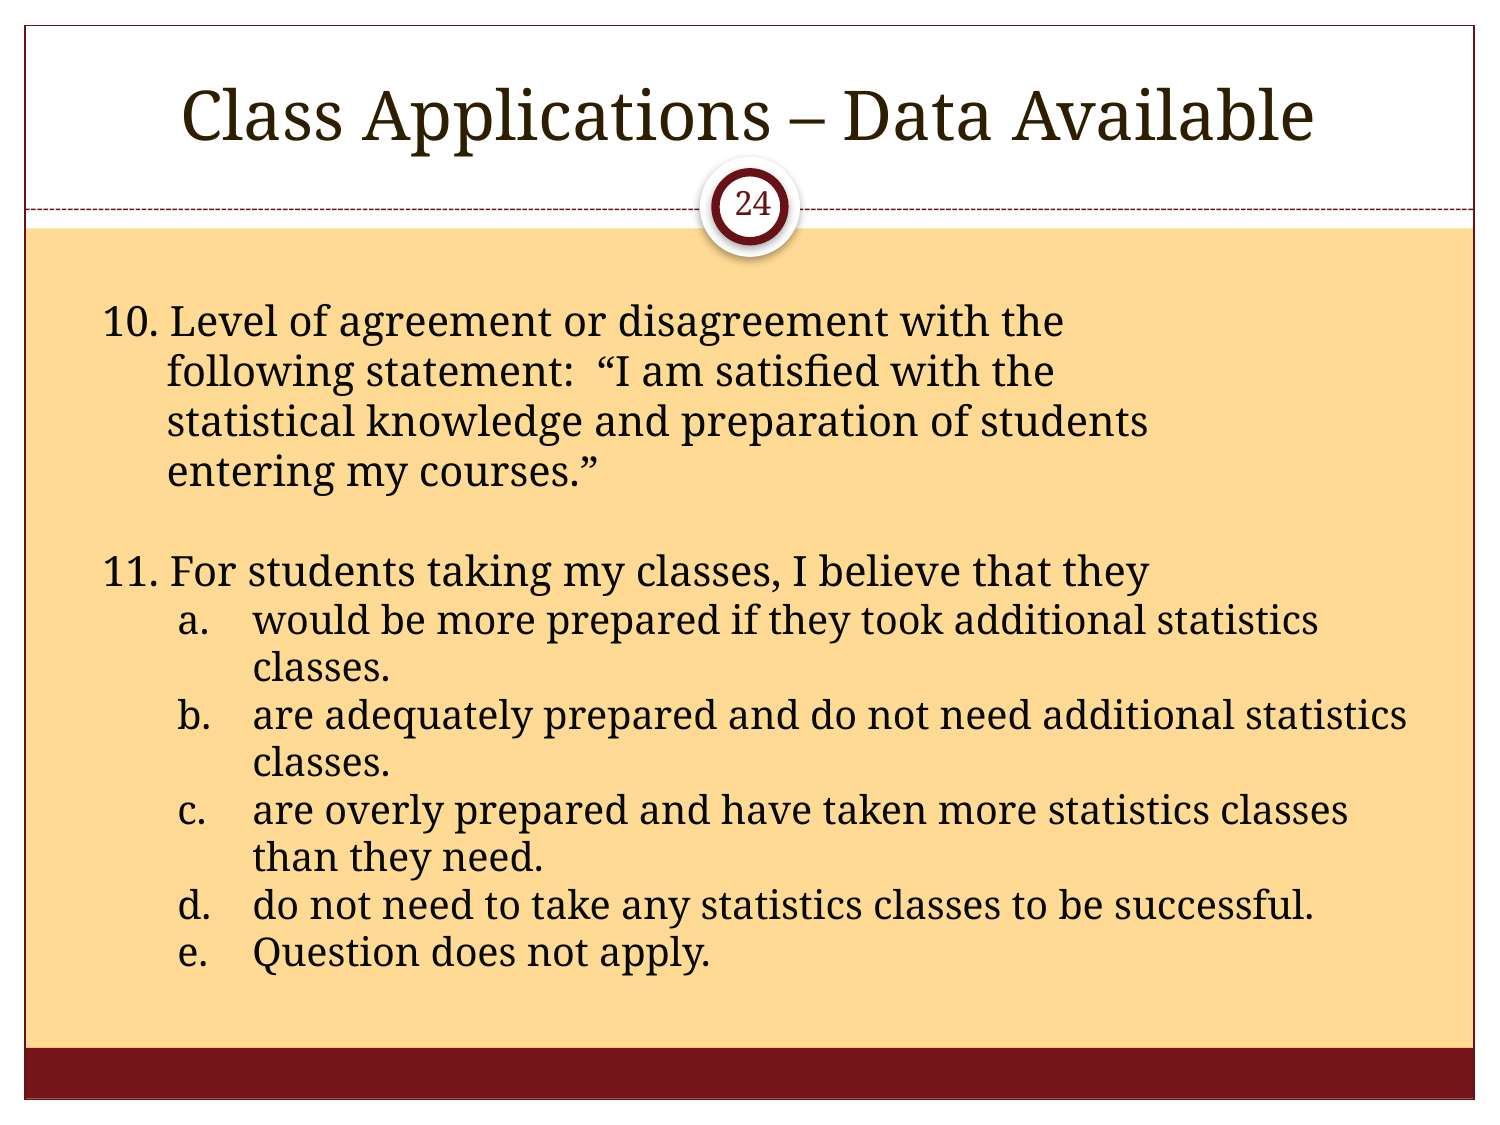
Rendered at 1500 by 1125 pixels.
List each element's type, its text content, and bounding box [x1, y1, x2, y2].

title Class Applications – Data Available [49, 37, 1450, 162]
text_box 10. Level of agreement or disagreement with the following statement: “I am satisfied with the statistical knowledge and preparation of students entering my courses.” 11. For students taking my classes, I believe that they would be more prepared if they took additional statistics classes. are adequately prepared and do not need additional statistics classes. are overly prepared and have taken more statistics classes than they need. do not need to take any statistics classes to be successful. Question does not apply. [87, 287, 1425, 983]
list [49, 250, 1445, 1001]
slide_number 24 [715, 168, 791, 241]
